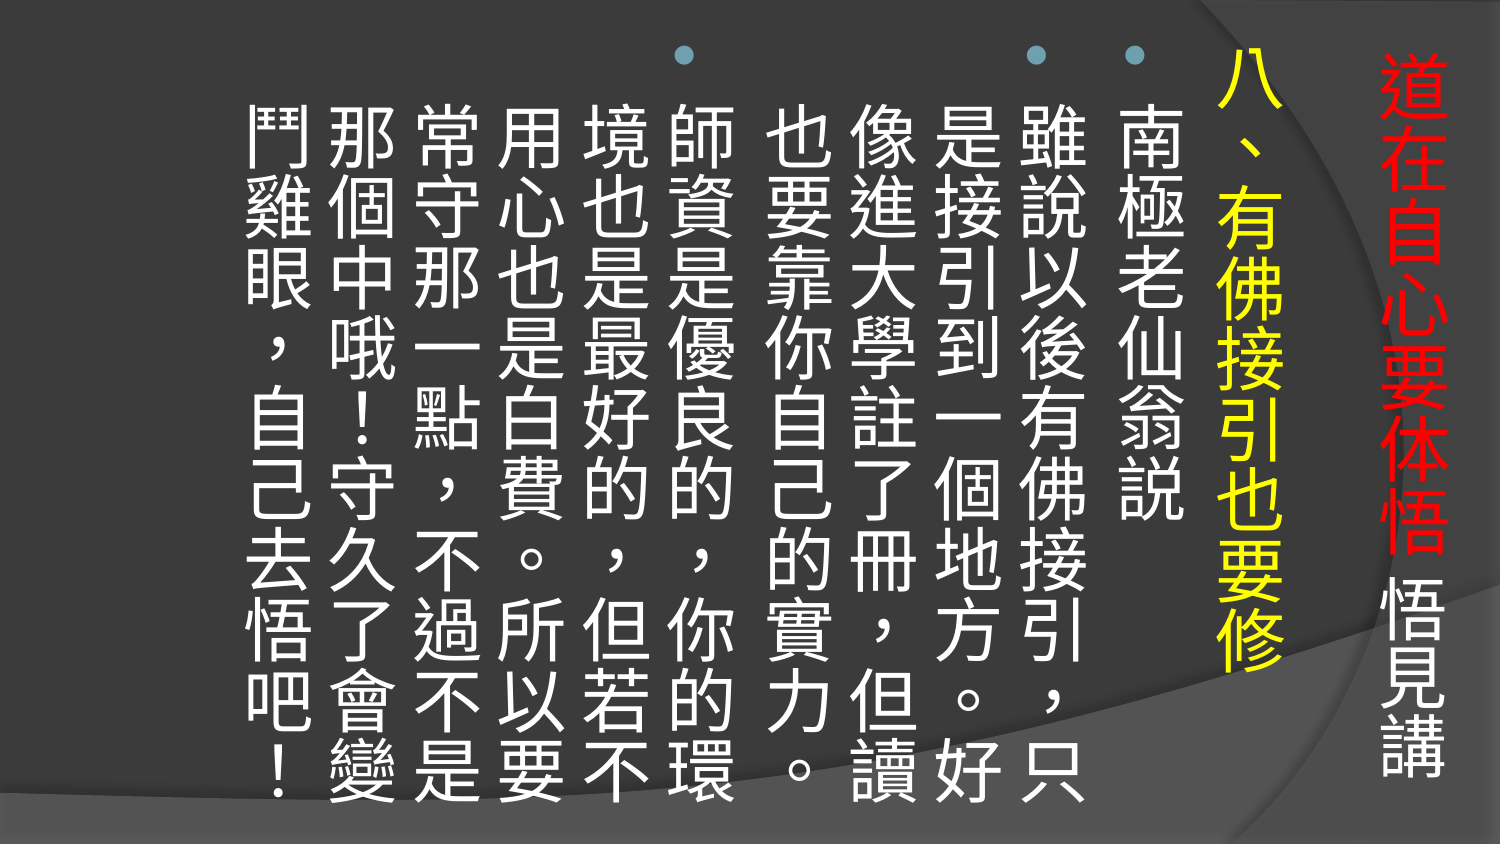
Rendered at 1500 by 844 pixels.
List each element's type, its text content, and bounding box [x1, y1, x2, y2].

title 道在自心要体悟 悟見講 [1352, 20, 1473, 812]
list 八、有佛接引也要修 南極老仙翁説 雖說以後有佛接引，只是接引到一個地方。好像進大學註了冊，但讀也要靠你自己的實力。 師資是優良的，你的環境也是最好的，但若不用心也是白費。所以要常守那一點，不過不是那個中哦！守久了會變鬥雞眼，自己去悟吧！ [29, 21, 1353, 825]
